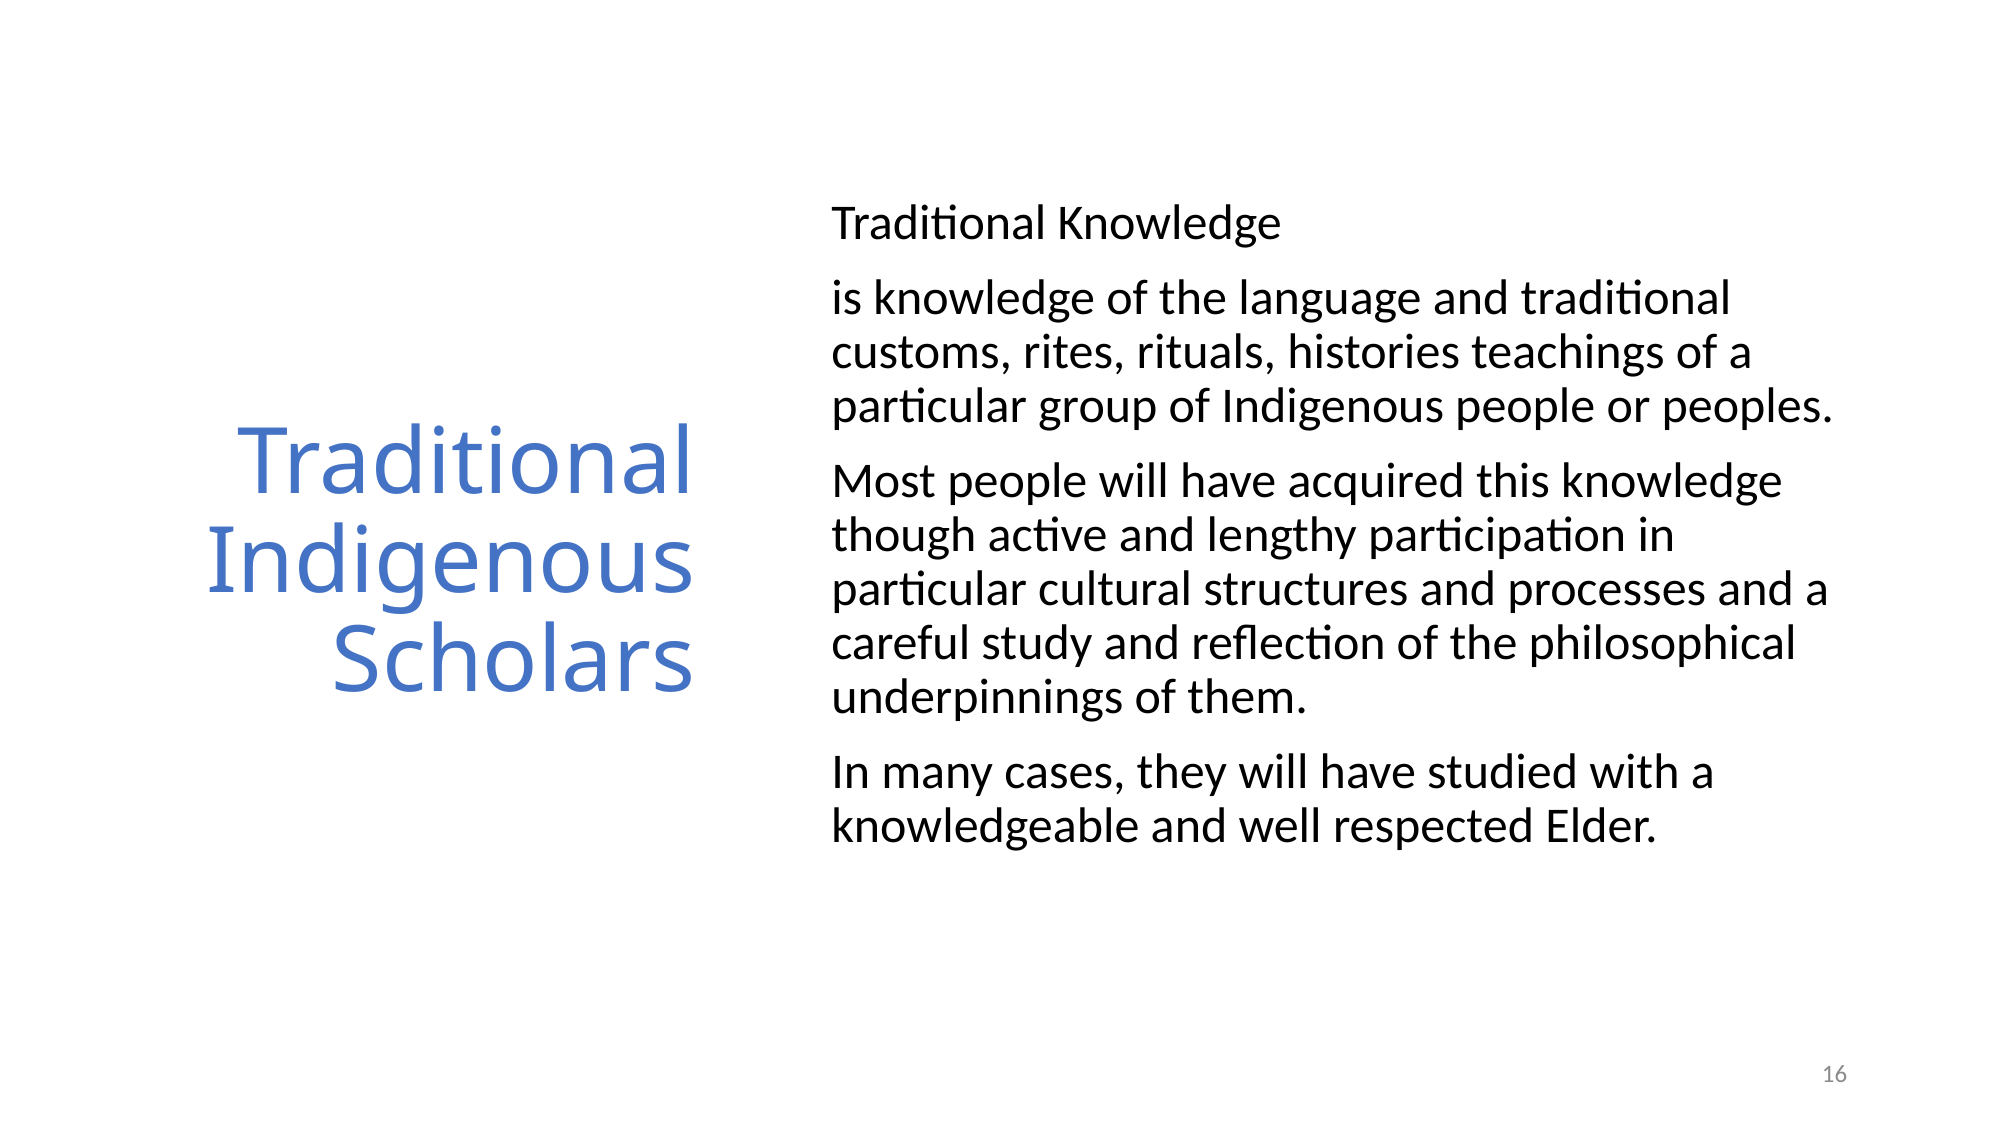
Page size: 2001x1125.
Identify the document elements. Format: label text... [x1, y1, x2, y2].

list Traditional Knowledge is knowledge of the language and traditional customs, rites, rituals, histories teachings of a particular group of Indigenous people or peoples. Most people will have acquired this knowledge though active and lengthy participation in particular cultural structures and processes and a careful study and reflection of the philosophical underpinnings of them. In many cases, they will have studied with a knowledgeable and well respected Elder. [816, 158, 1863, 967]
title Traditional Indigenous Scholars [137, 158, 711, 967]
slide_number 16 [1412, 1042, 1863, 1103]
